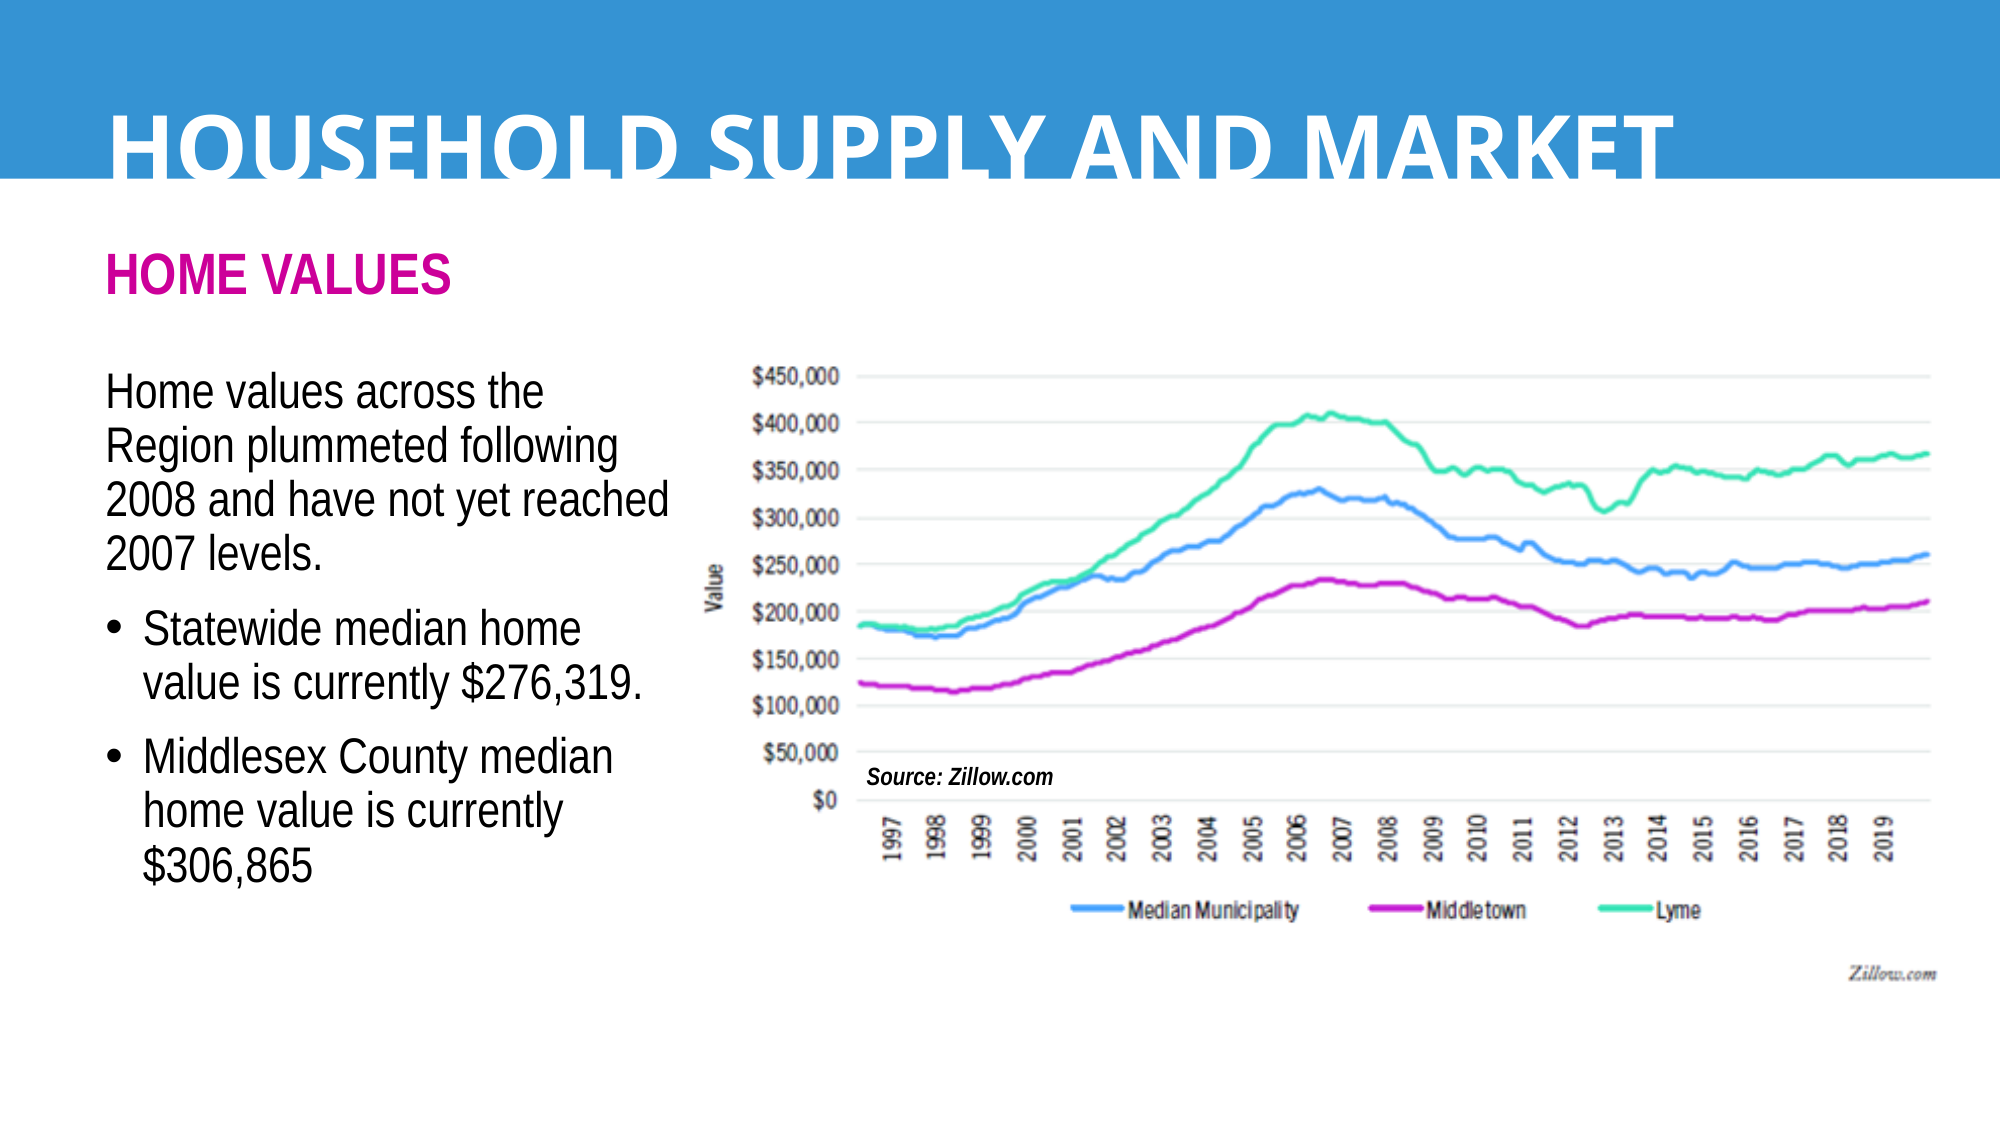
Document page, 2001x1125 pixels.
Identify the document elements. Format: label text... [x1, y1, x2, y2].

picture [691, 357, 1952, 1012]
list Home values across the Region plummeted following 2008 and have not yet reached 2007 levels. Statewide median home value is currently $276,319. Middlesex County median home value is currently $306,865 [90, 357, 691, 928]
text_box HOUSEHOLD SUPPLY AND MARKET [90, 42, 1816, 260]
title HOME VALUES [90, 260, 1816, 357]
